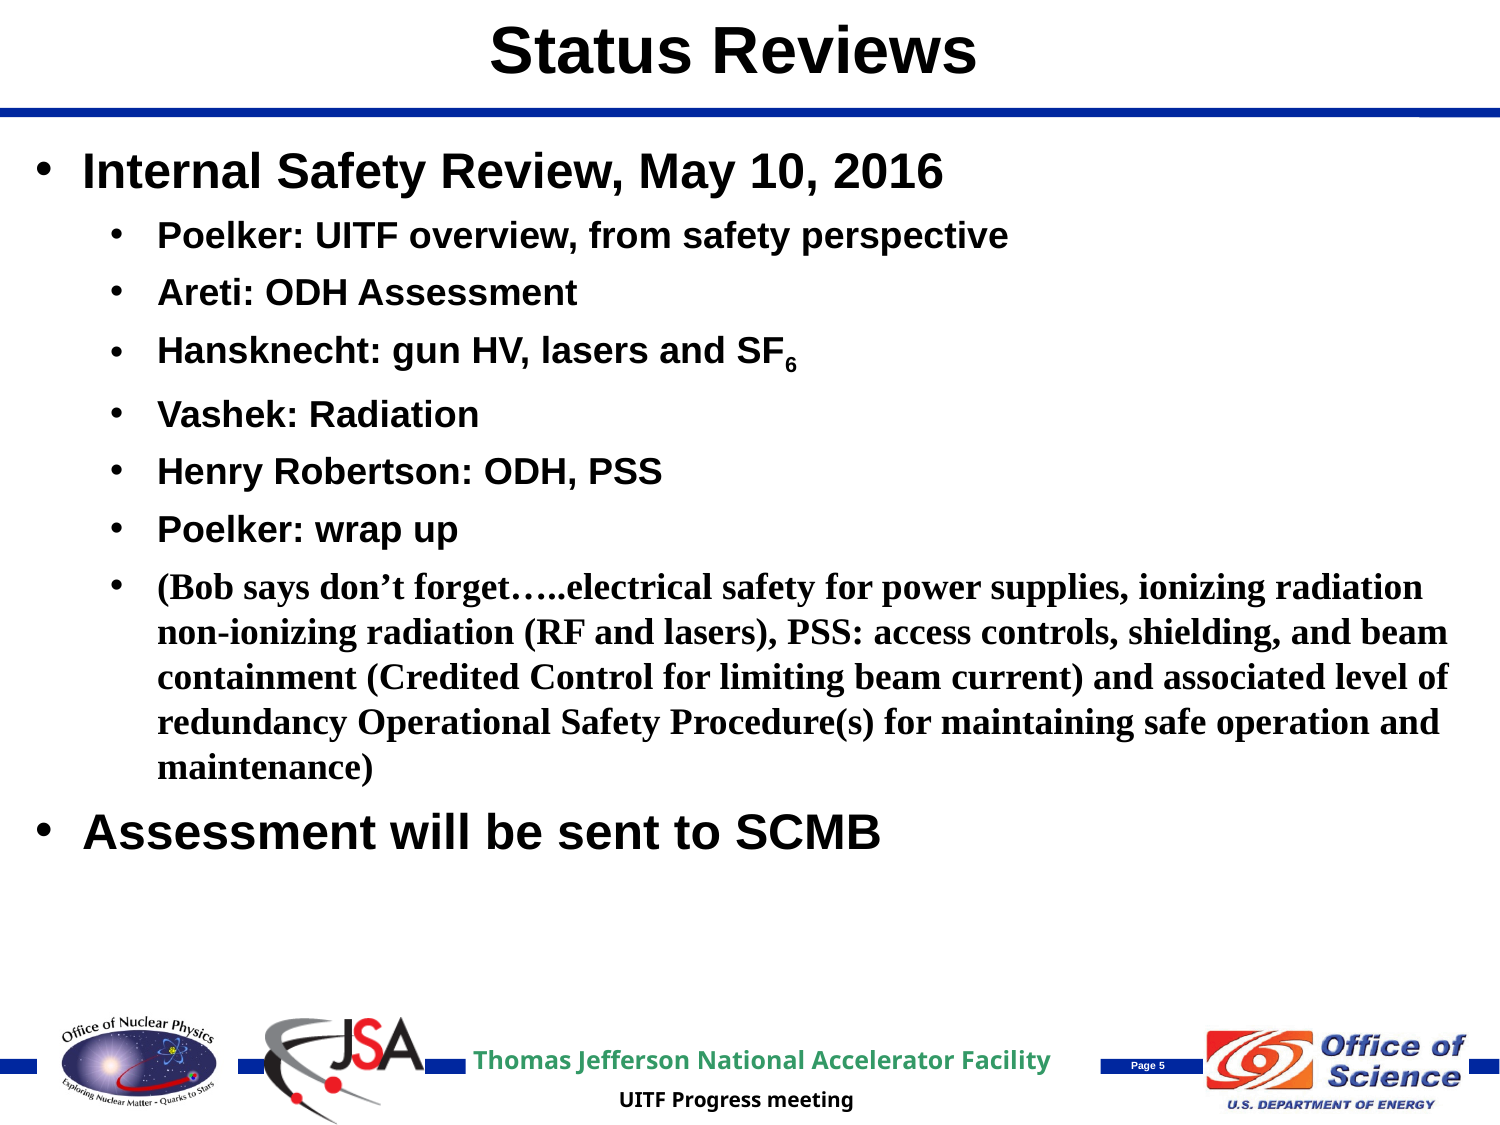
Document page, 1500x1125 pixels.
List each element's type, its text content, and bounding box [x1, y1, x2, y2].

picture [37, 1012, 238, 1117]
text_box Internal Safety Review, May 10, 2016 Poelker: UITF overview, from safety perspective Areti: ODH Assessment Hansknecht: gun HV, lasers and SF6 Vashek: Radiation Henry Robertson: ODH, PSS Poelker: wrap up (Bob says don’t forget…..electrical safety for power supplies, ionizing radiation non-ionizing radiation (RF and lasers), PSS: access controls, shielding, and beam containment (Credited Control for limiting beam current) and associated level of redundancy Operational Safety Procedure(s) for maintaining safe operation and maintenance) Assessment will be sent to SCMB [20, 130, 1477, 867]
picture [1203, 1025, 1469, 1114]
text_box Status Reviews [59, 0, 1410, 105]
picture [264, 1017, 425, 1125]
